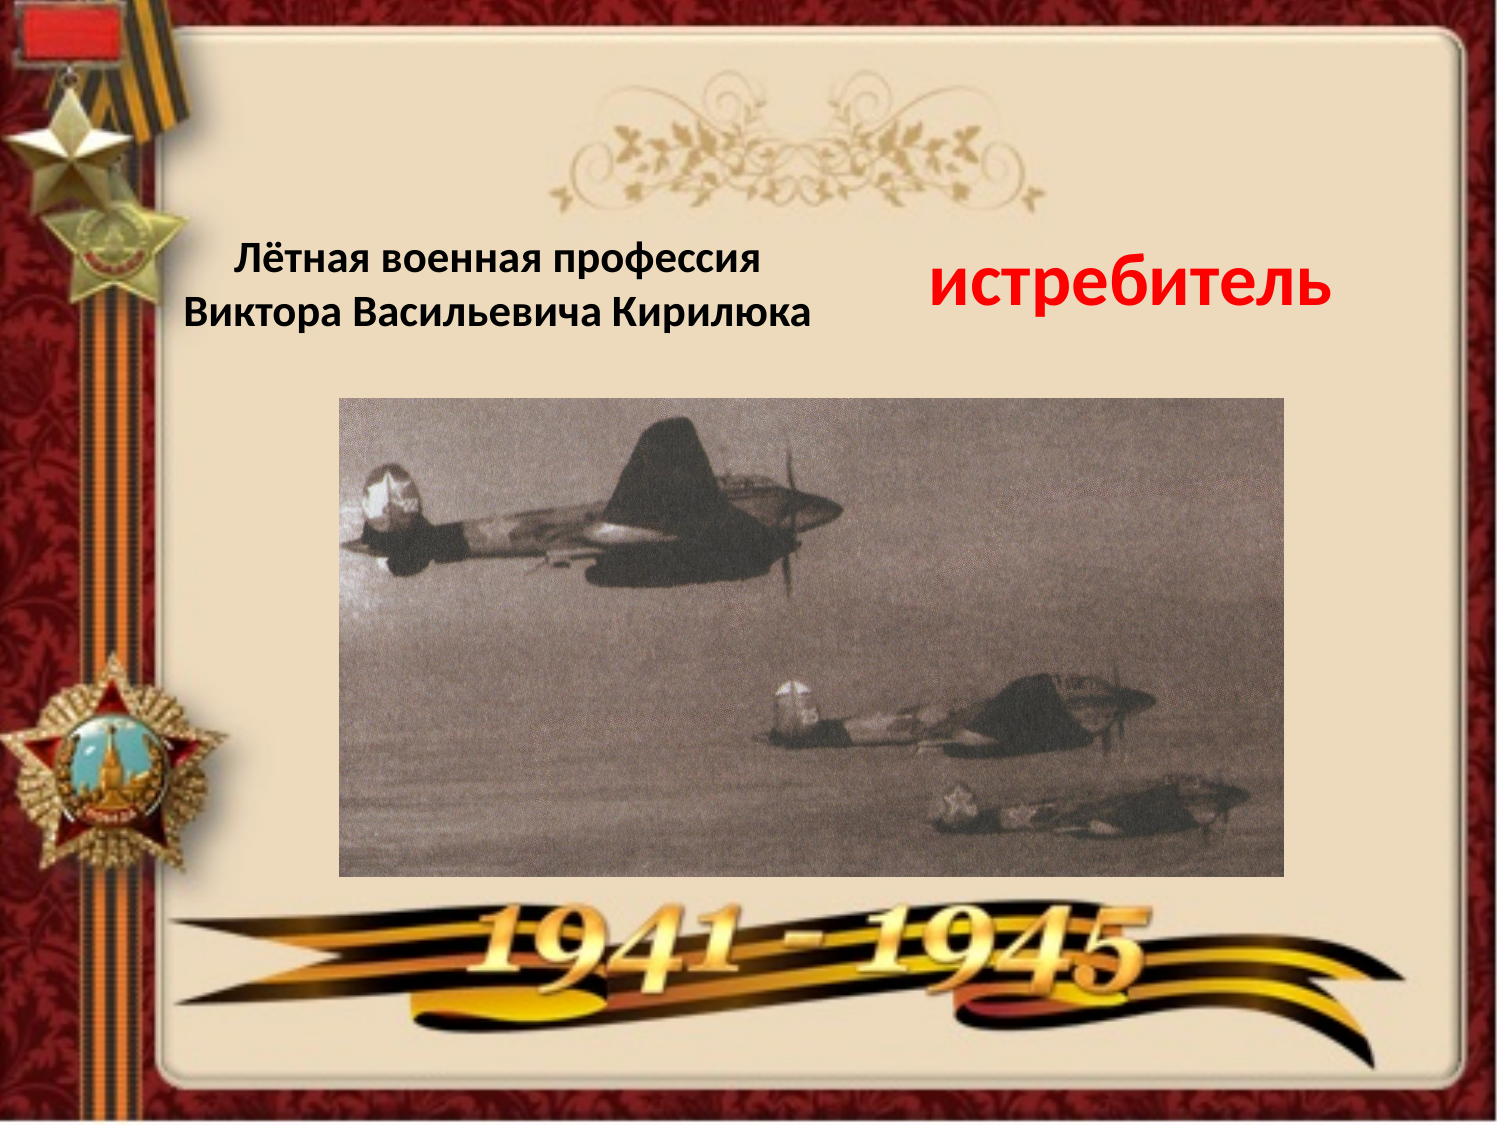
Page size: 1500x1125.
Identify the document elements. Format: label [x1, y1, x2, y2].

picture [0, 0, 1500, 1125]
list [339, 398, 1284, 877]
